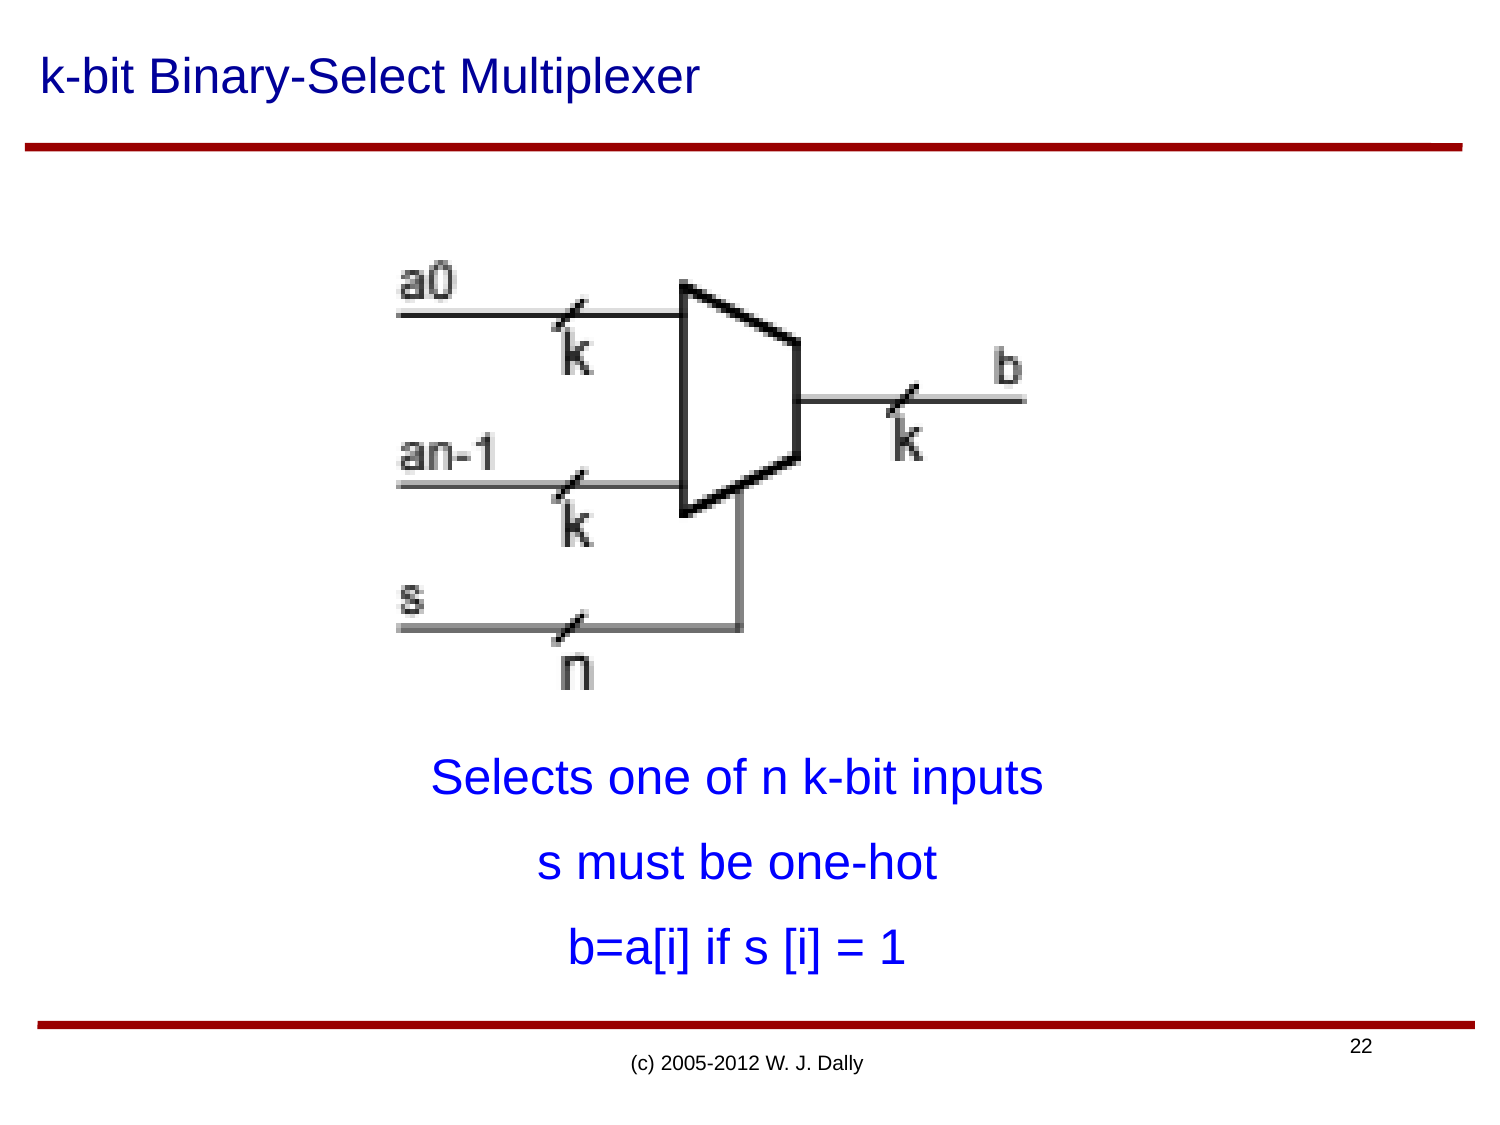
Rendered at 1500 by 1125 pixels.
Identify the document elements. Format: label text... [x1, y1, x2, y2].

text_box Selects one of n k-bit inputs s must be one-hot b=a[i] if s [i] = 1 [181, 737, 1294, 983]
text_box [387, 237, 1029, 711]
title k-bit Binary-Select Multiplexer [24, 0, 1500, 147]
footer (c) 2005-2012 W. J. Dally [512, 1024, 988, 1101]
